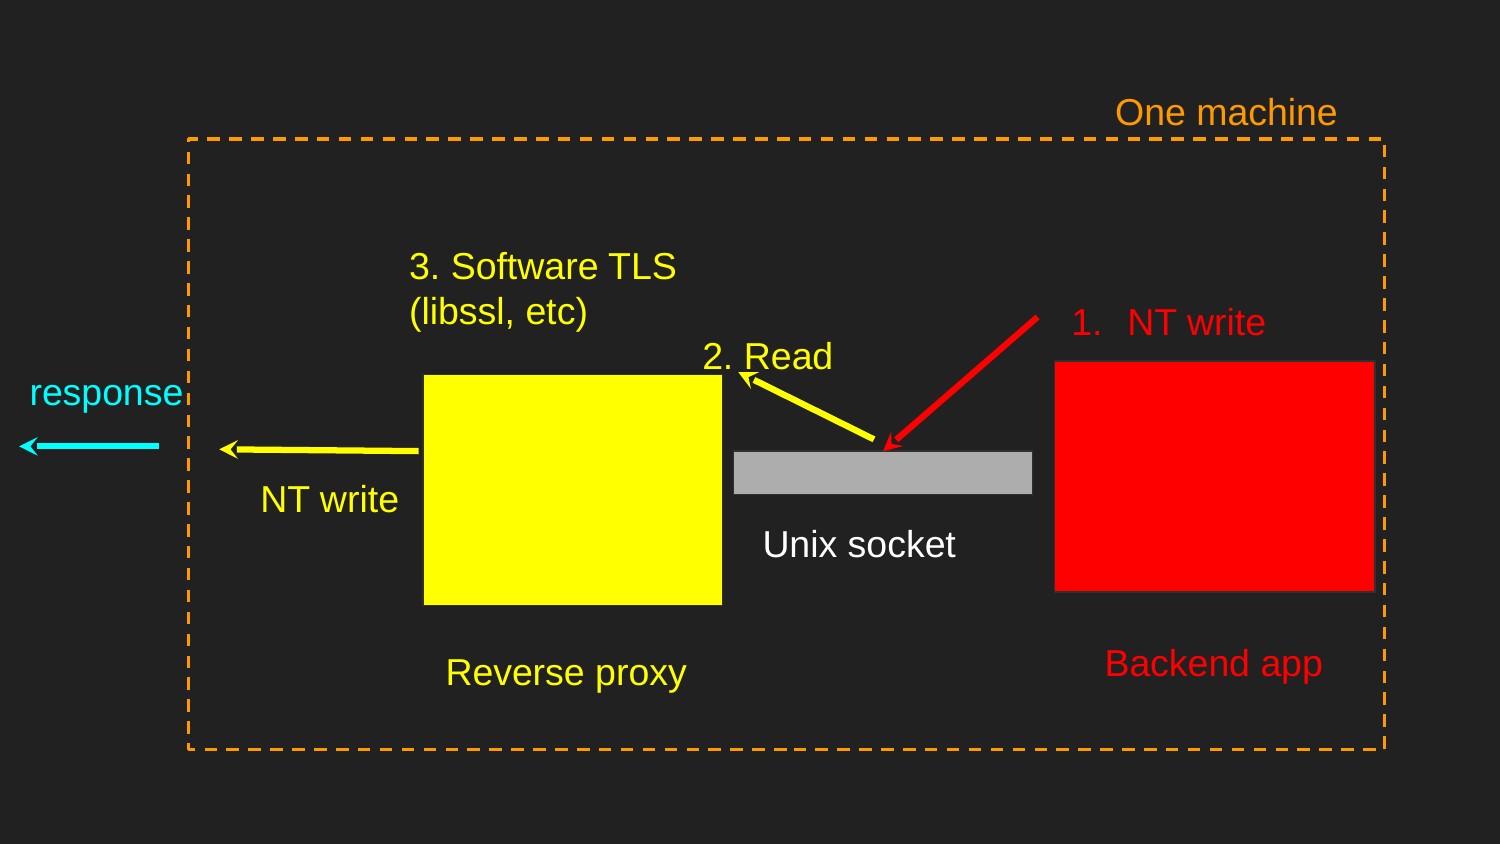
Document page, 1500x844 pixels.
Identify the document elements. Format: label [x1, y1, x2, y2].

text_box [188, 72, 1400, 750]
text_box [14, 352, 236, 447]
text_box [219, 449, 426, 540]
text_box [687, 316, 987, 440]
text_box [882, 282, 1318, 452]
